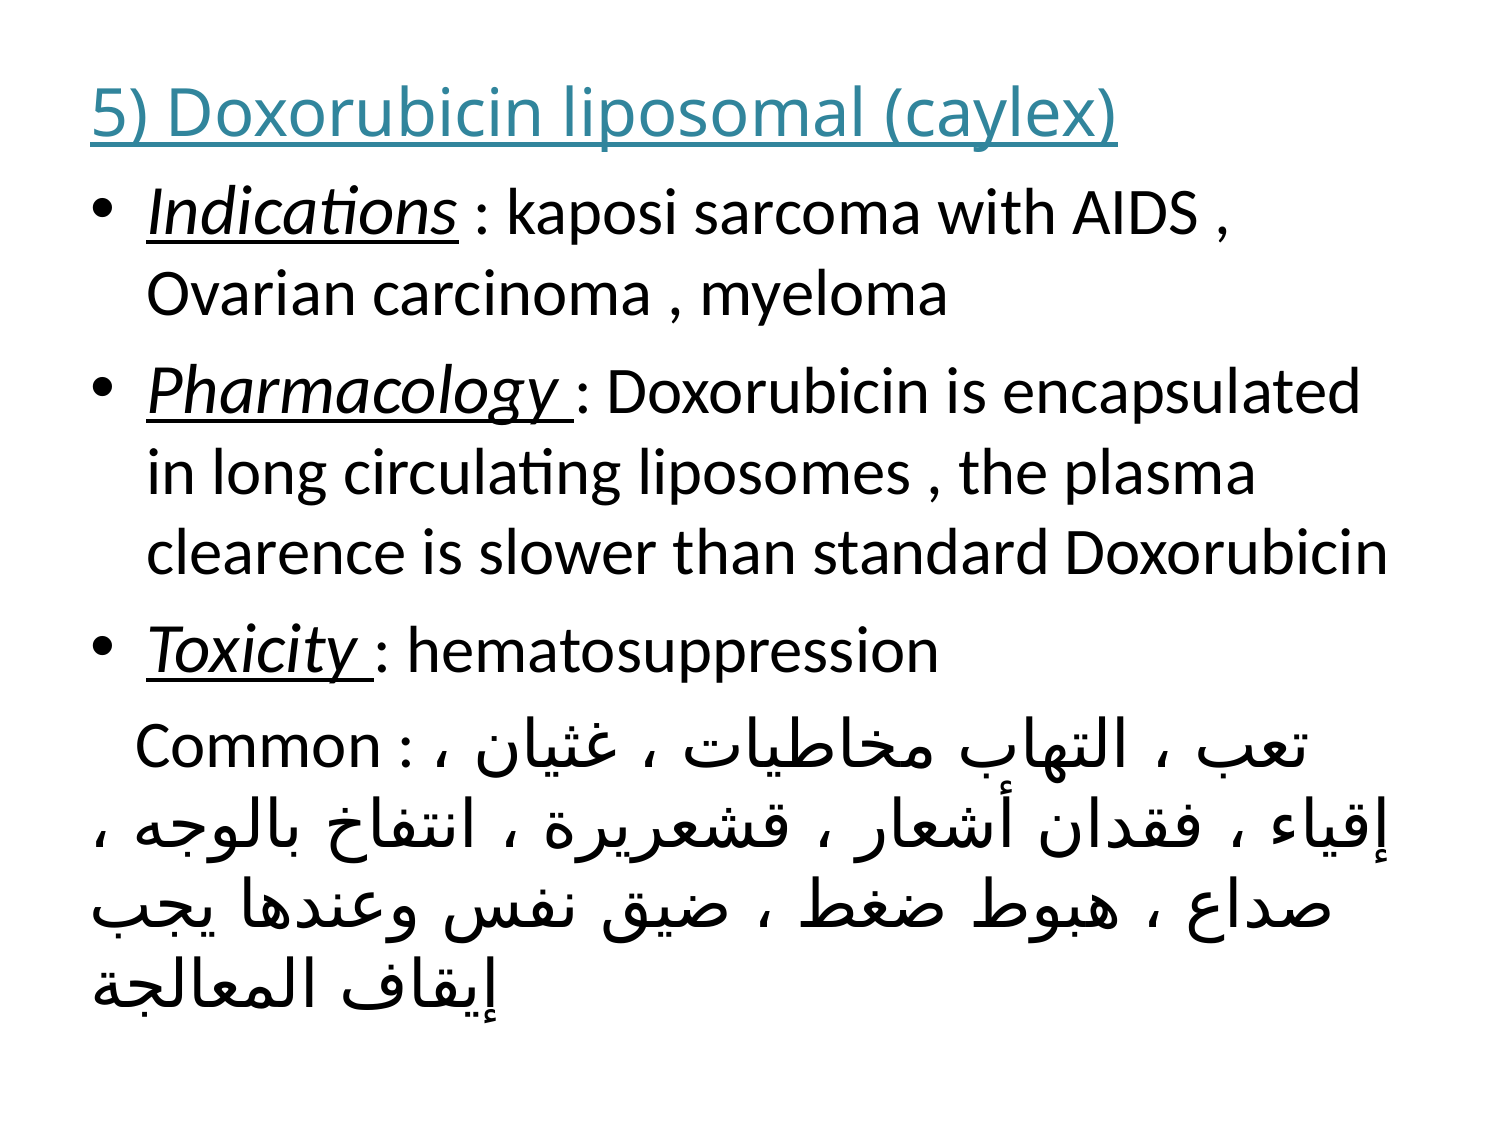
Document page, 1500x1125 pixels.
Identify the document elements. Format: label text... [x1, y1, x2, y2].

list 5) Doxorubicin liposomal (caylex) Indications : kaposi sarcoma with AIDS , Ovarian carcinoma , myeloma Pharmacology : Doxorubicin is encapsulated in long circulating liposomes , the plasma clearence is slower than standard Doxorubicin Toxicity : hematosuppression Common : تعب ، التهاب مخاطيات ، غثيان ، إقياء ، فقدان أشعار ، قشعريرة ، انتفاخ بالوجه ، صداع ، هبوط ضغط ، ضيق نفس وعندها يجب إيقاف المعالجة [75, 62, 1425, 1005]
